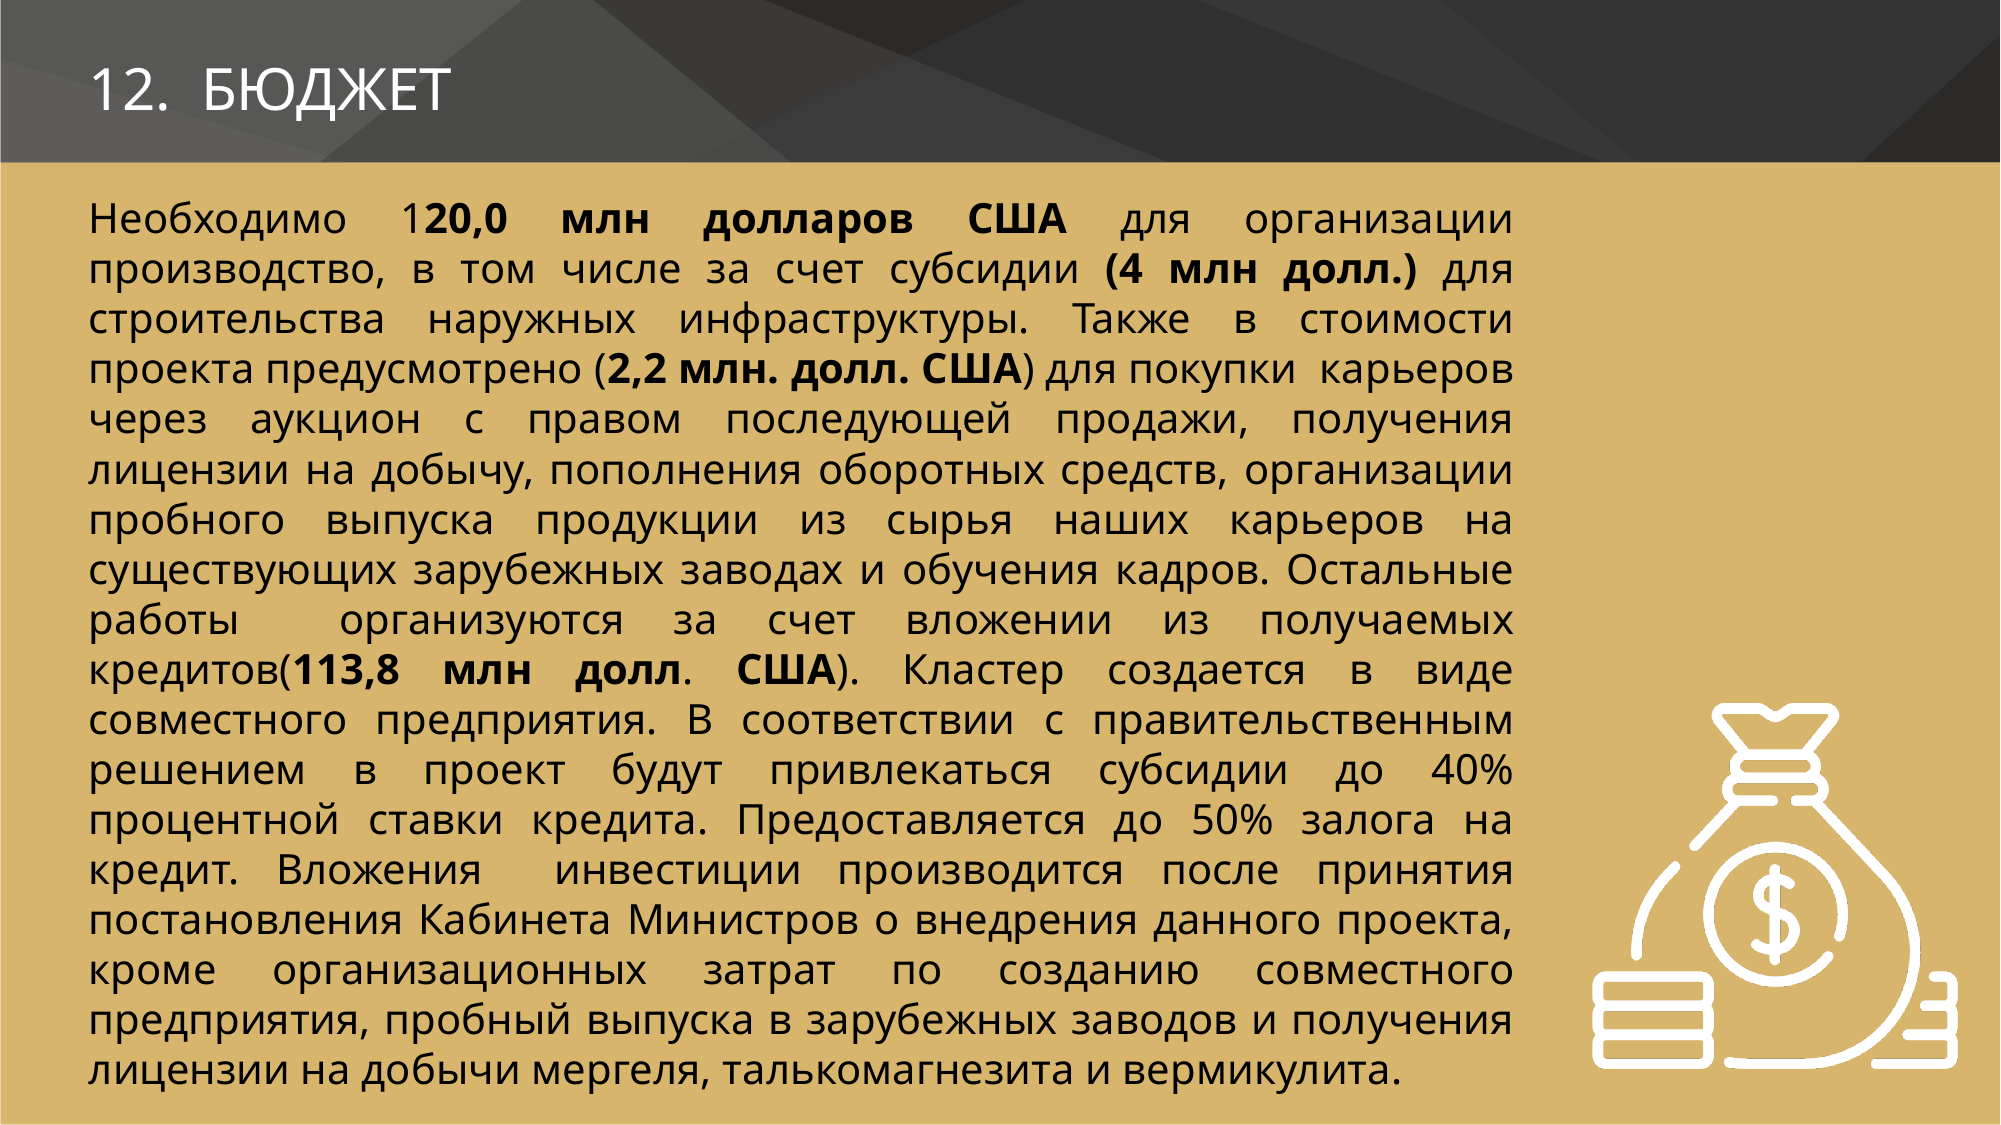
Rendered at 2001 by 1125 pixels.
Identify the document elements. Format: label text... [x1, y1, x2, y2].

list Необходимо 120,0 млн долларов США для организации производство, в том числе за счет субсидии (4 млн долл.) для строительства наружных инфраструктуры. Также в стоимости проекта предусмотрено (2,2 млн. долл. США) для покупки карьеров через аукцион с правом последующей продажи, получения лицензии на добычу, пополнения оборотных средств, организации пробного выпуска продукции из сырья наших карьеров на существующих зарубежных заводах и обучения кадров. Остальные работы организуются за счет вложении из получаемых кредитов(113,8 млн долл. США). Кластер создается в виде совместного предприятия. В соответствии с правительственным решением в проект будут привлекаться субсидии до 40% процентной ставки кредита. Предоставляется до 50% залога на кредит. Вложения инвестиции производится после принятия постановления Кабинета Министров о внедрения данного проекта, кроме организационных затрат по созданию совместного предприятия, пробный выпуска в зарубежных заводов и получения лицензии на добычи мергеля, талькомагнезита и вермикулита. [73, 184, 1530, 1125]
picture [0, 0, 2001, 1125]
title 12. БЮДЖЕТ [73, 43, 1338, 140]
